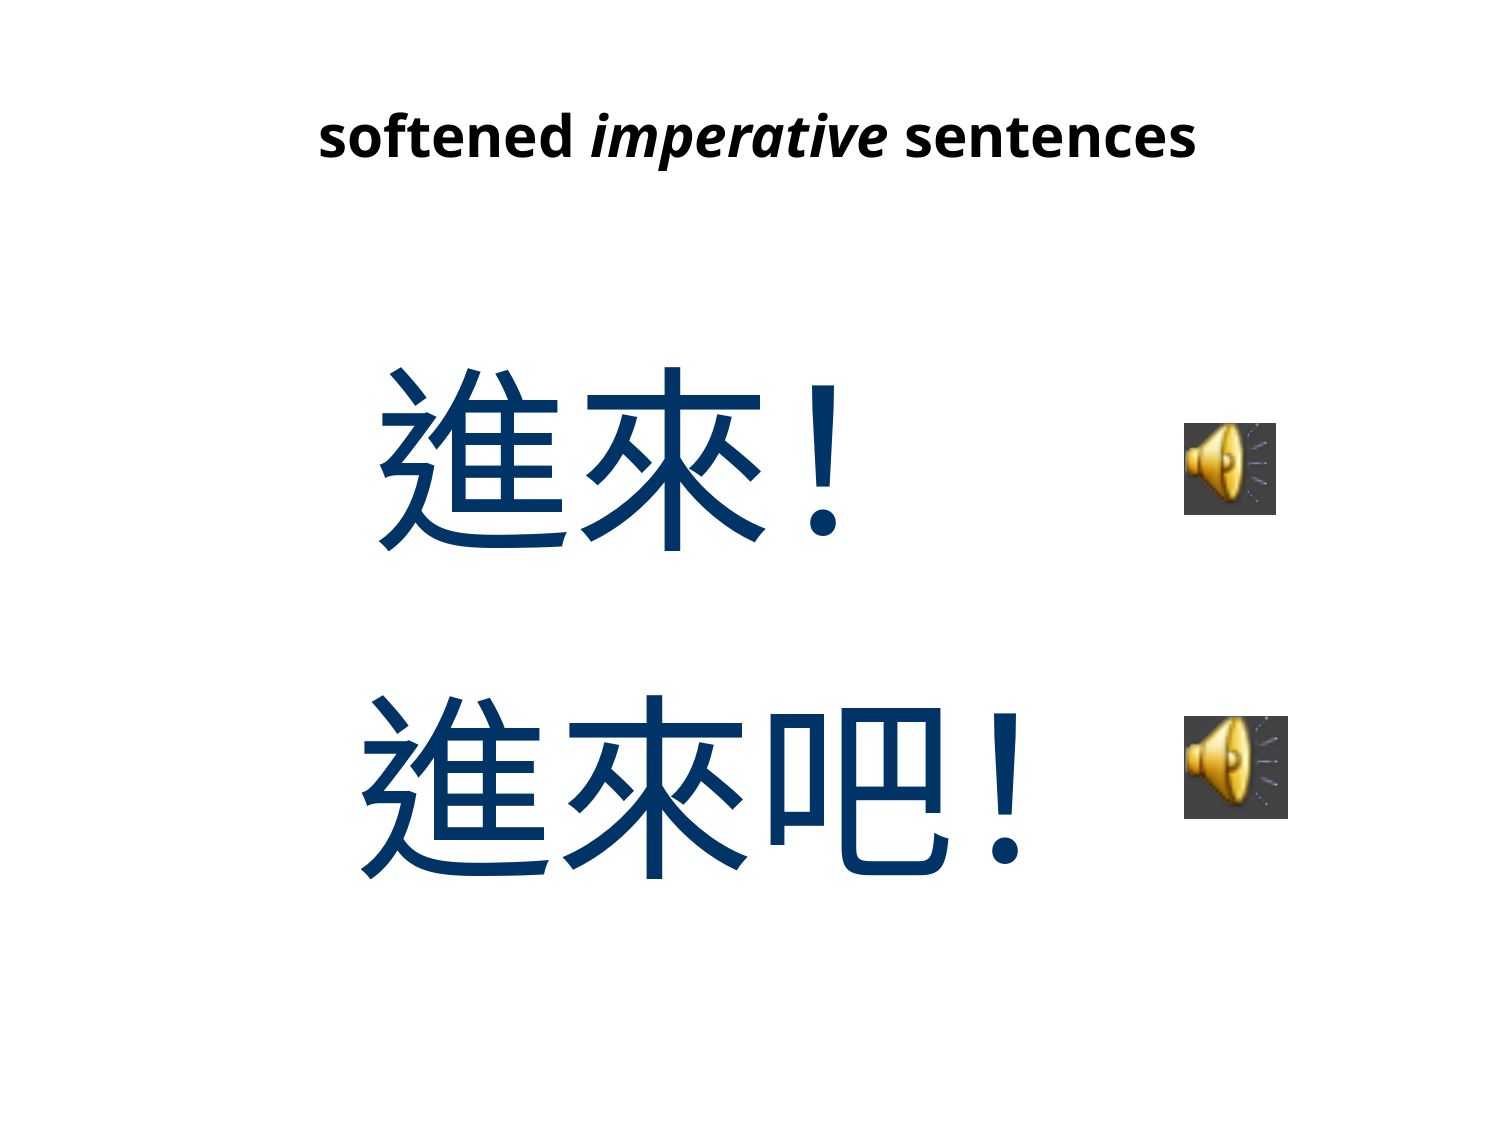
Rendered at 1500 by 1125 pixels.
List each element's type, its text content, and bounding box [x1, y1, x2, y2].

picture [1183, 714, 1290, 821]
title softened imperative sentences [0, 87, 1213, 181]
text_box 進來！ [301, 328, 1046, 598]
picture [1183, 421, 1278, 516]
text_box 進來吧！ [304, 656, 1207, 938]
